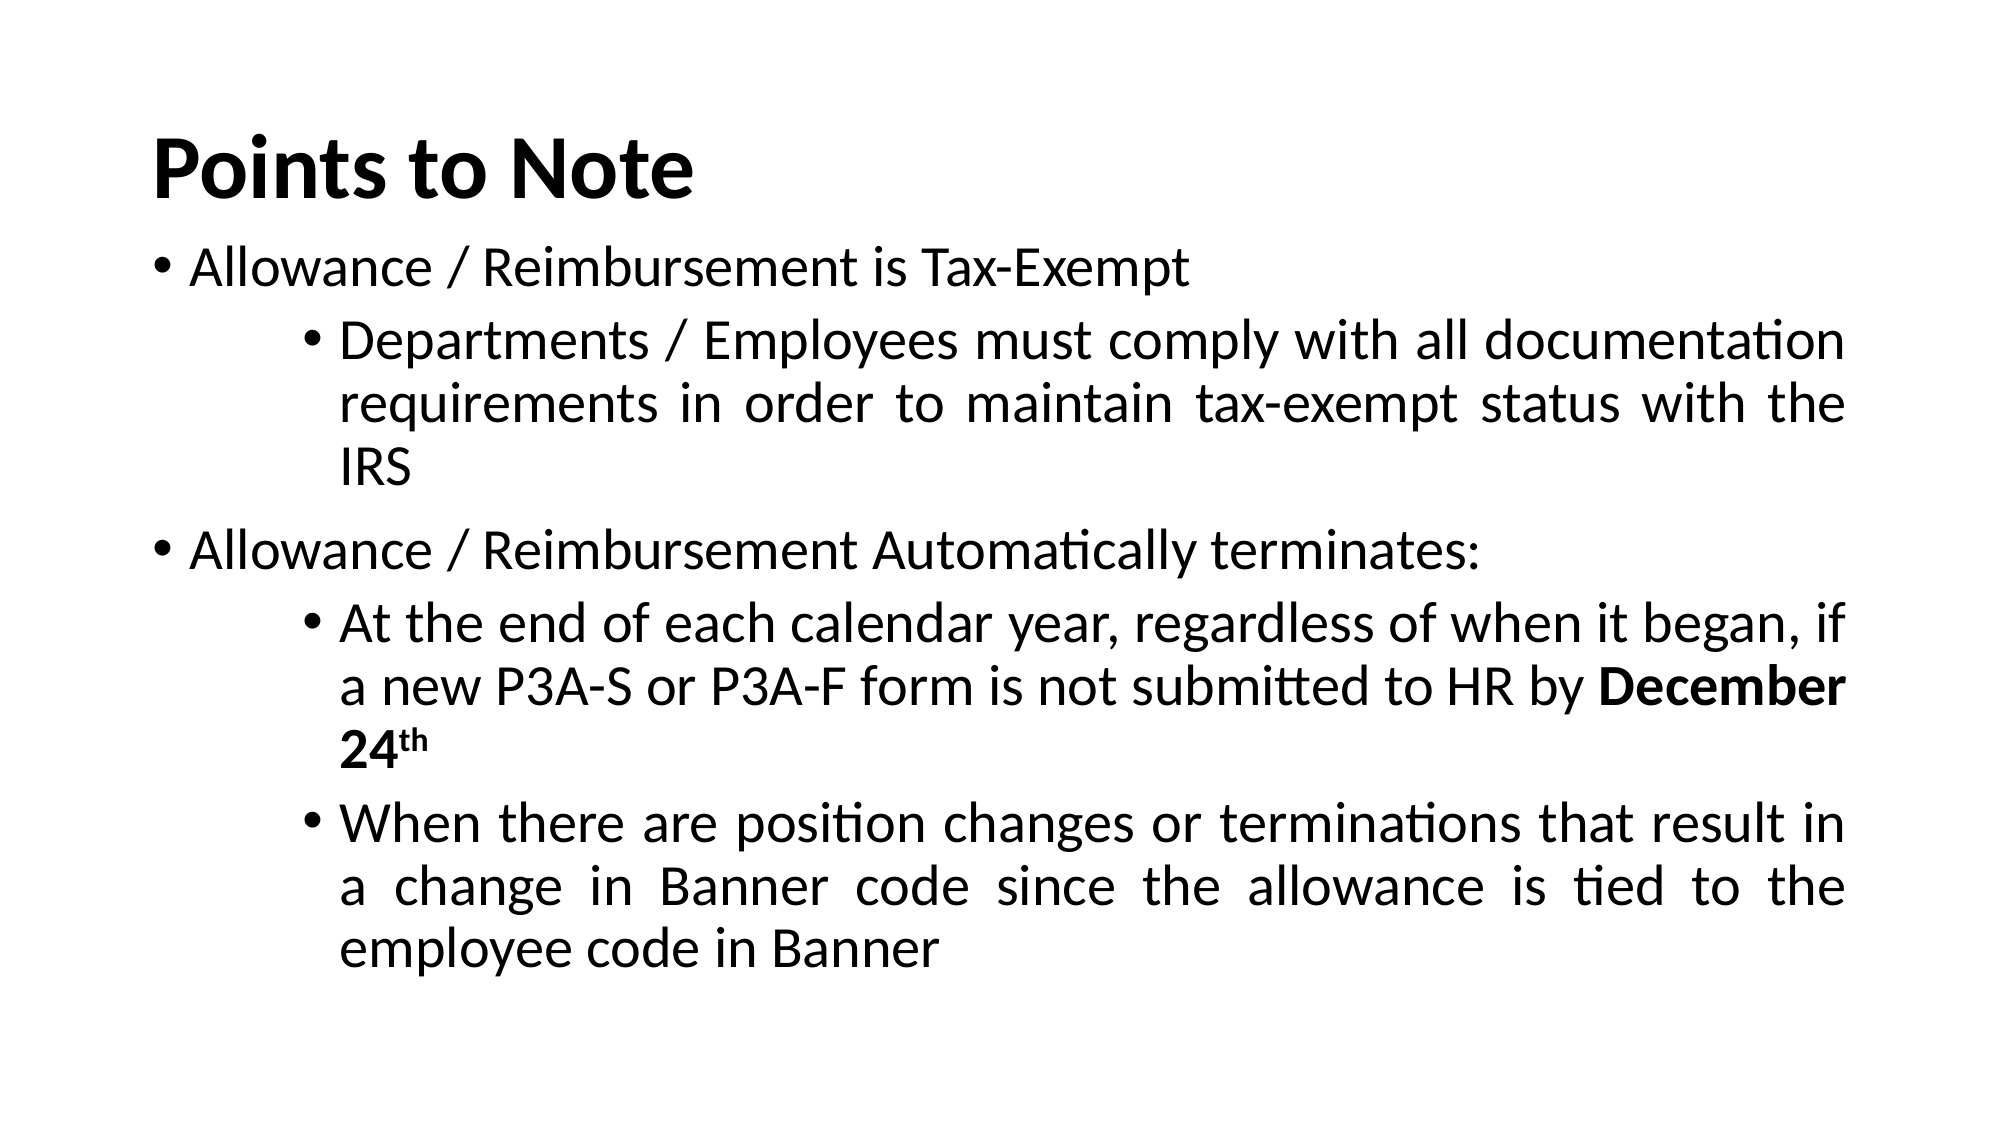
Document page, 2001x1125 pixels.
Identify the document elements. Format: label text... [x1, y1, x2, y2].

list Allowance / Reimbursement is Tax-Exempt Departments / Employees must comply with all documentation requirements in order to maintain tax-exempt status with the IRS Allowance / Reimbursement Automatically terminates: At the end of each calendar year, regardless of when it began, if a new P3A-S or P3A-F form is not submitted to HR by December 24th When there are position changes or terminations that result in a change in Banner code since the allowance is tied to the employee code in Banner [137, 228, 1863, 1014]
title Points to Note [137, 59, 1863, 228]
